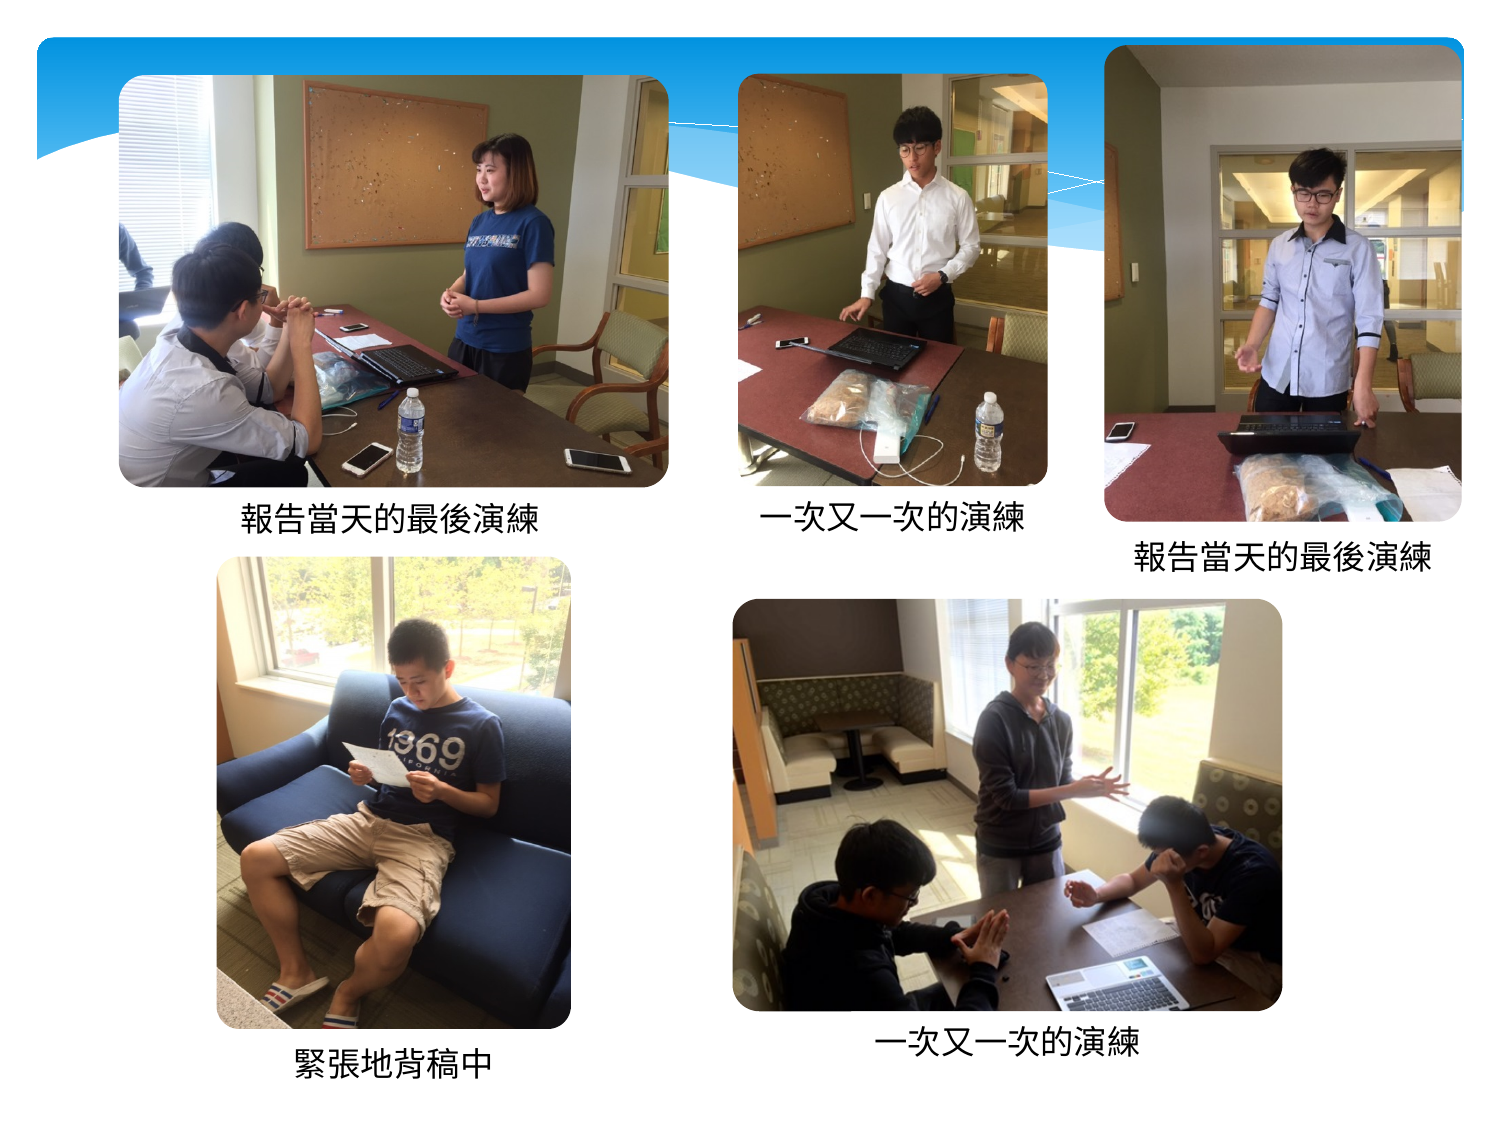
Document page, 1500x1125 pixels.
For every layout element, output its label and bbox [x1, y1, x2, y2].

text_box [1104, 44, 1462, 590]
text_box [216, 556, 572, 1096]
text_box [737, 73, 1048, 545]
text_box [732, 598, 1283, 1070]
text_box [118, 74, 669, 547]
